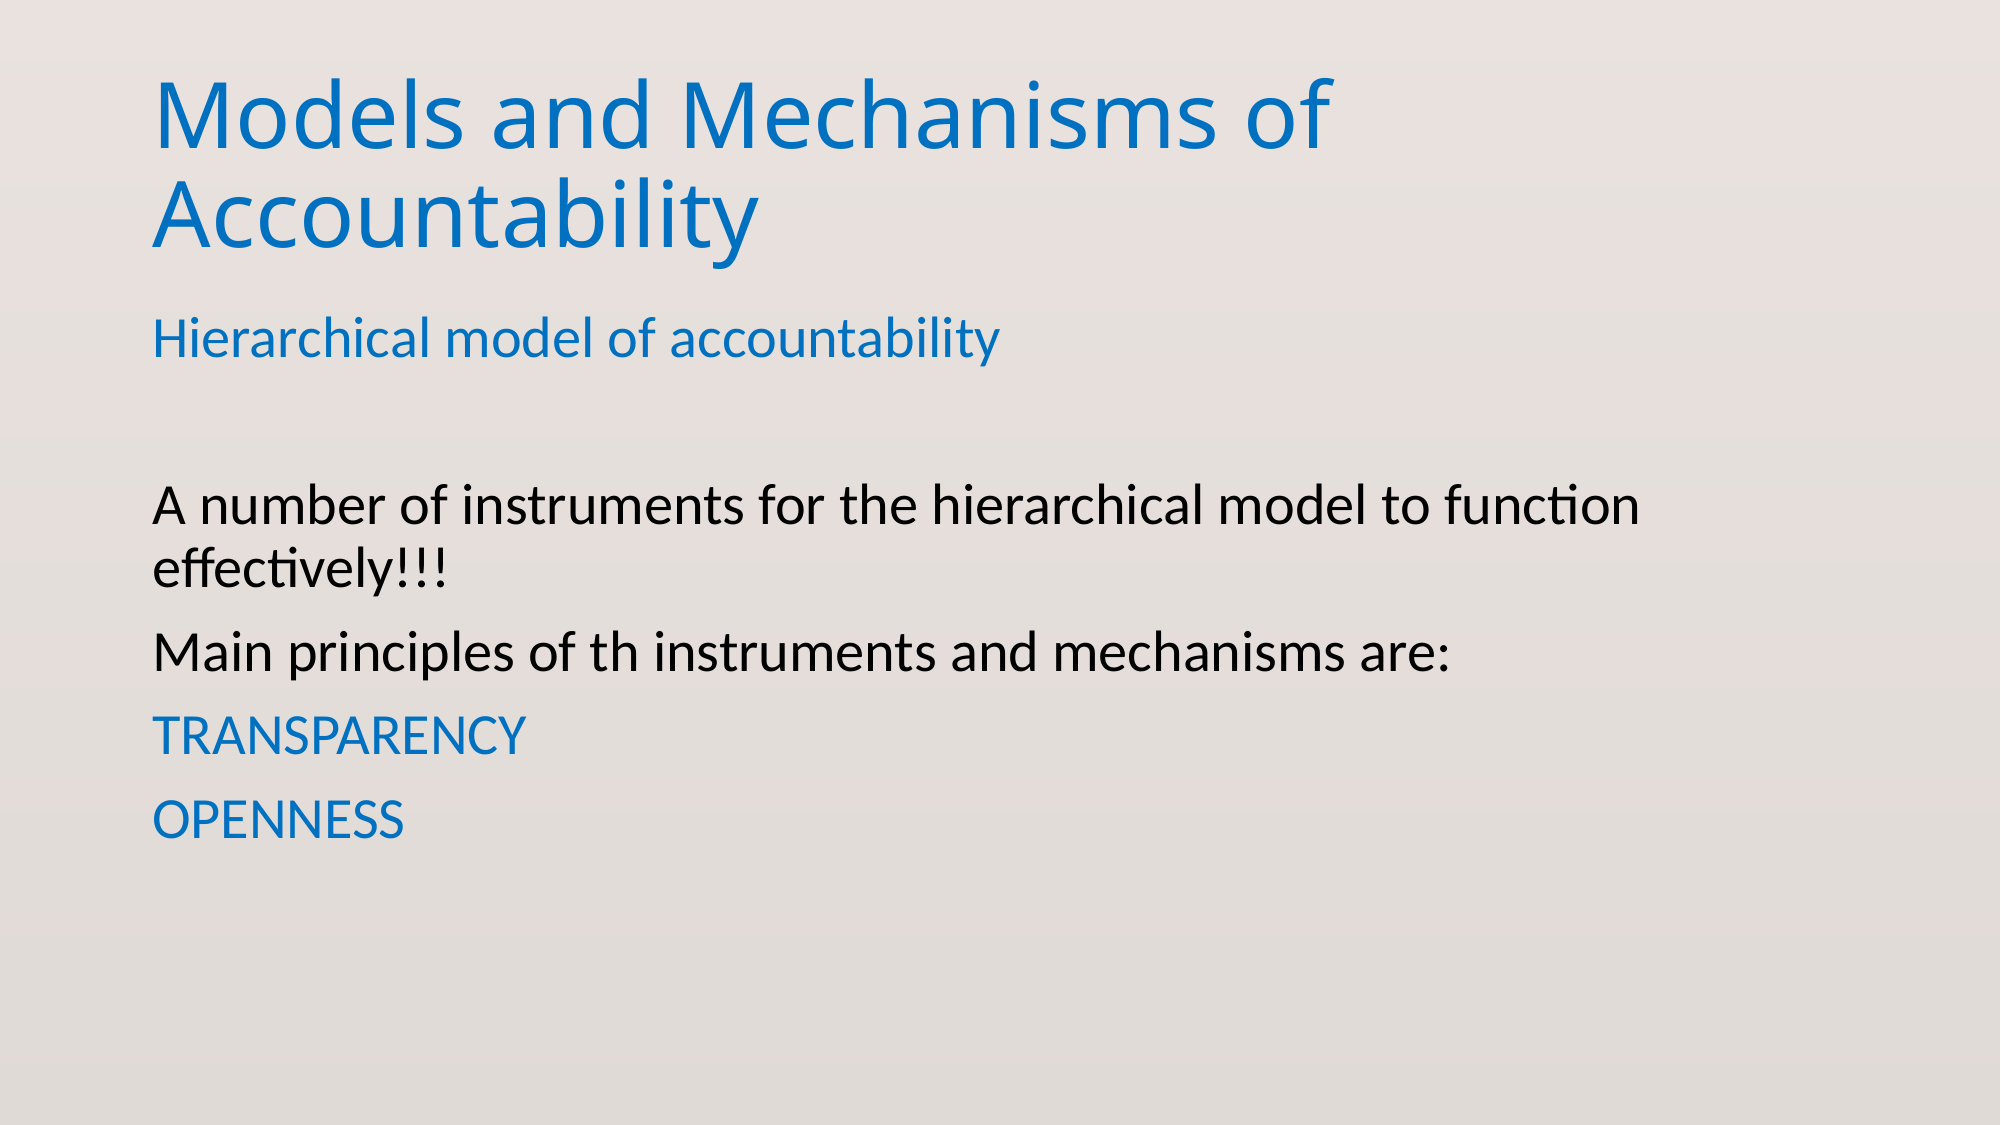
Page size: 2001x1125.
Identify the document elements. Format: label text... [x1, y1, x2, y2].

list Hierarchical model of accountability A number of instruments for the hierarchical model to function effectively!!! Main principles of th instruments and mechanisms are: TRANSPARENCY OPENNESS [137, 299, 1863, 1104]
title Models and Mechanisms of Accountability [137, 59, 1863, 278]
